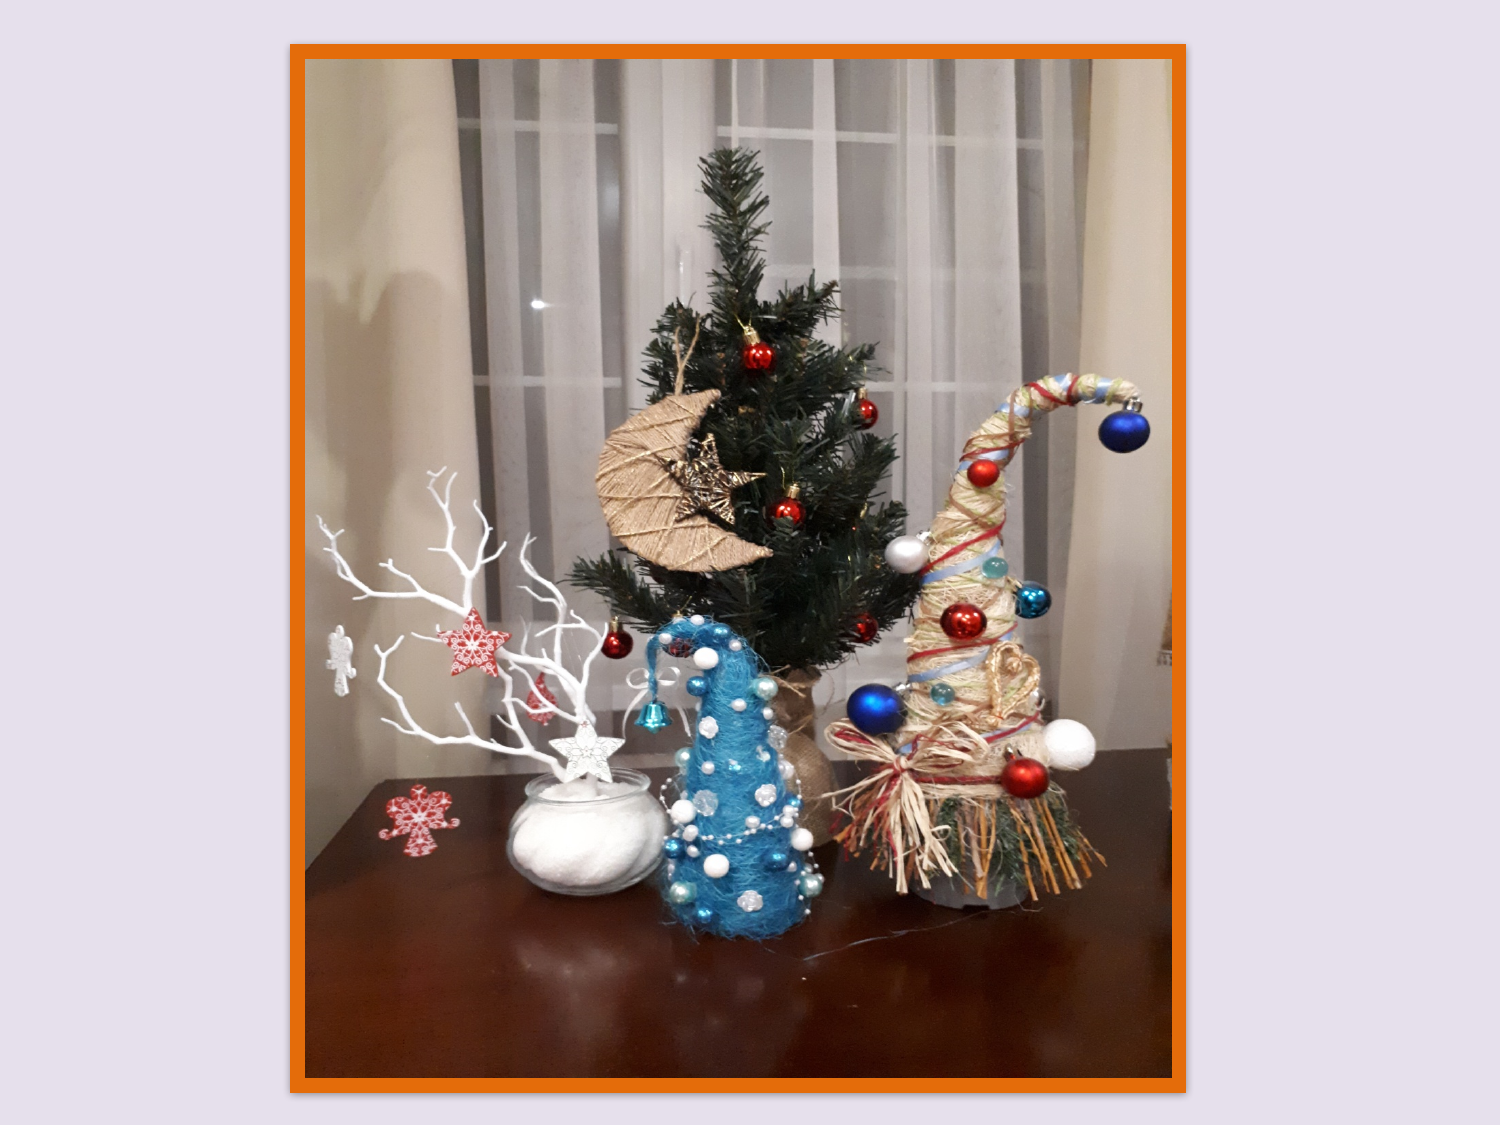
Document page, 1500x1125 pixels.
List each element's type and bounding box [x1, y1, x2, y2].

picture [304, 58, 1172, 1079]
